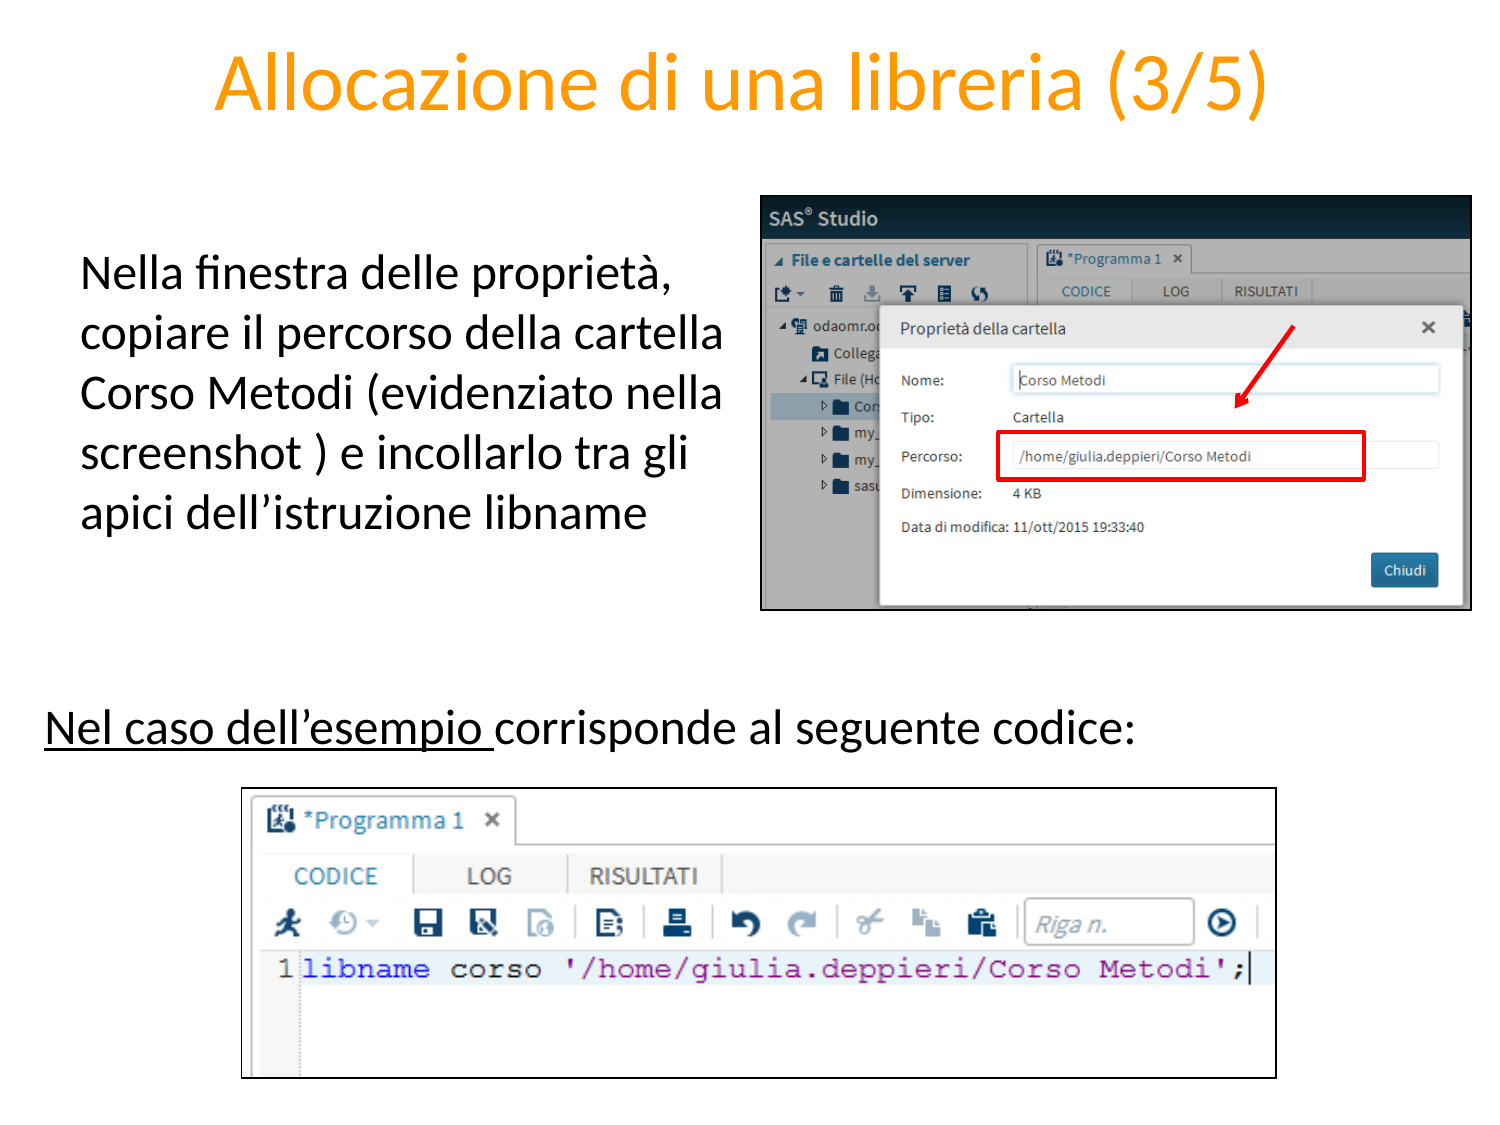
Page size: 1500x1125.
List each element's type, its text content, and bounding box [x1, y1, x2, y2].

picture [241, 788, 1276, 1078]
picture [761, 196, 1471, 610]
title Allocazione di una libreria (3/5) [53, 0, 1453, 172]
text_box Nel caso dell’esempio corrisponde al seguente codice: [29, 656, 1476, 764]
list Nella finestra delle proprietà, copiare il percorso della cartella Corso Metodi (evidenziato nella screenshot ) e incollarlo tra gli apici dell’istruzione libname [64, 231, 809, 656]
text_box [1234, 325, 1294, 409]
